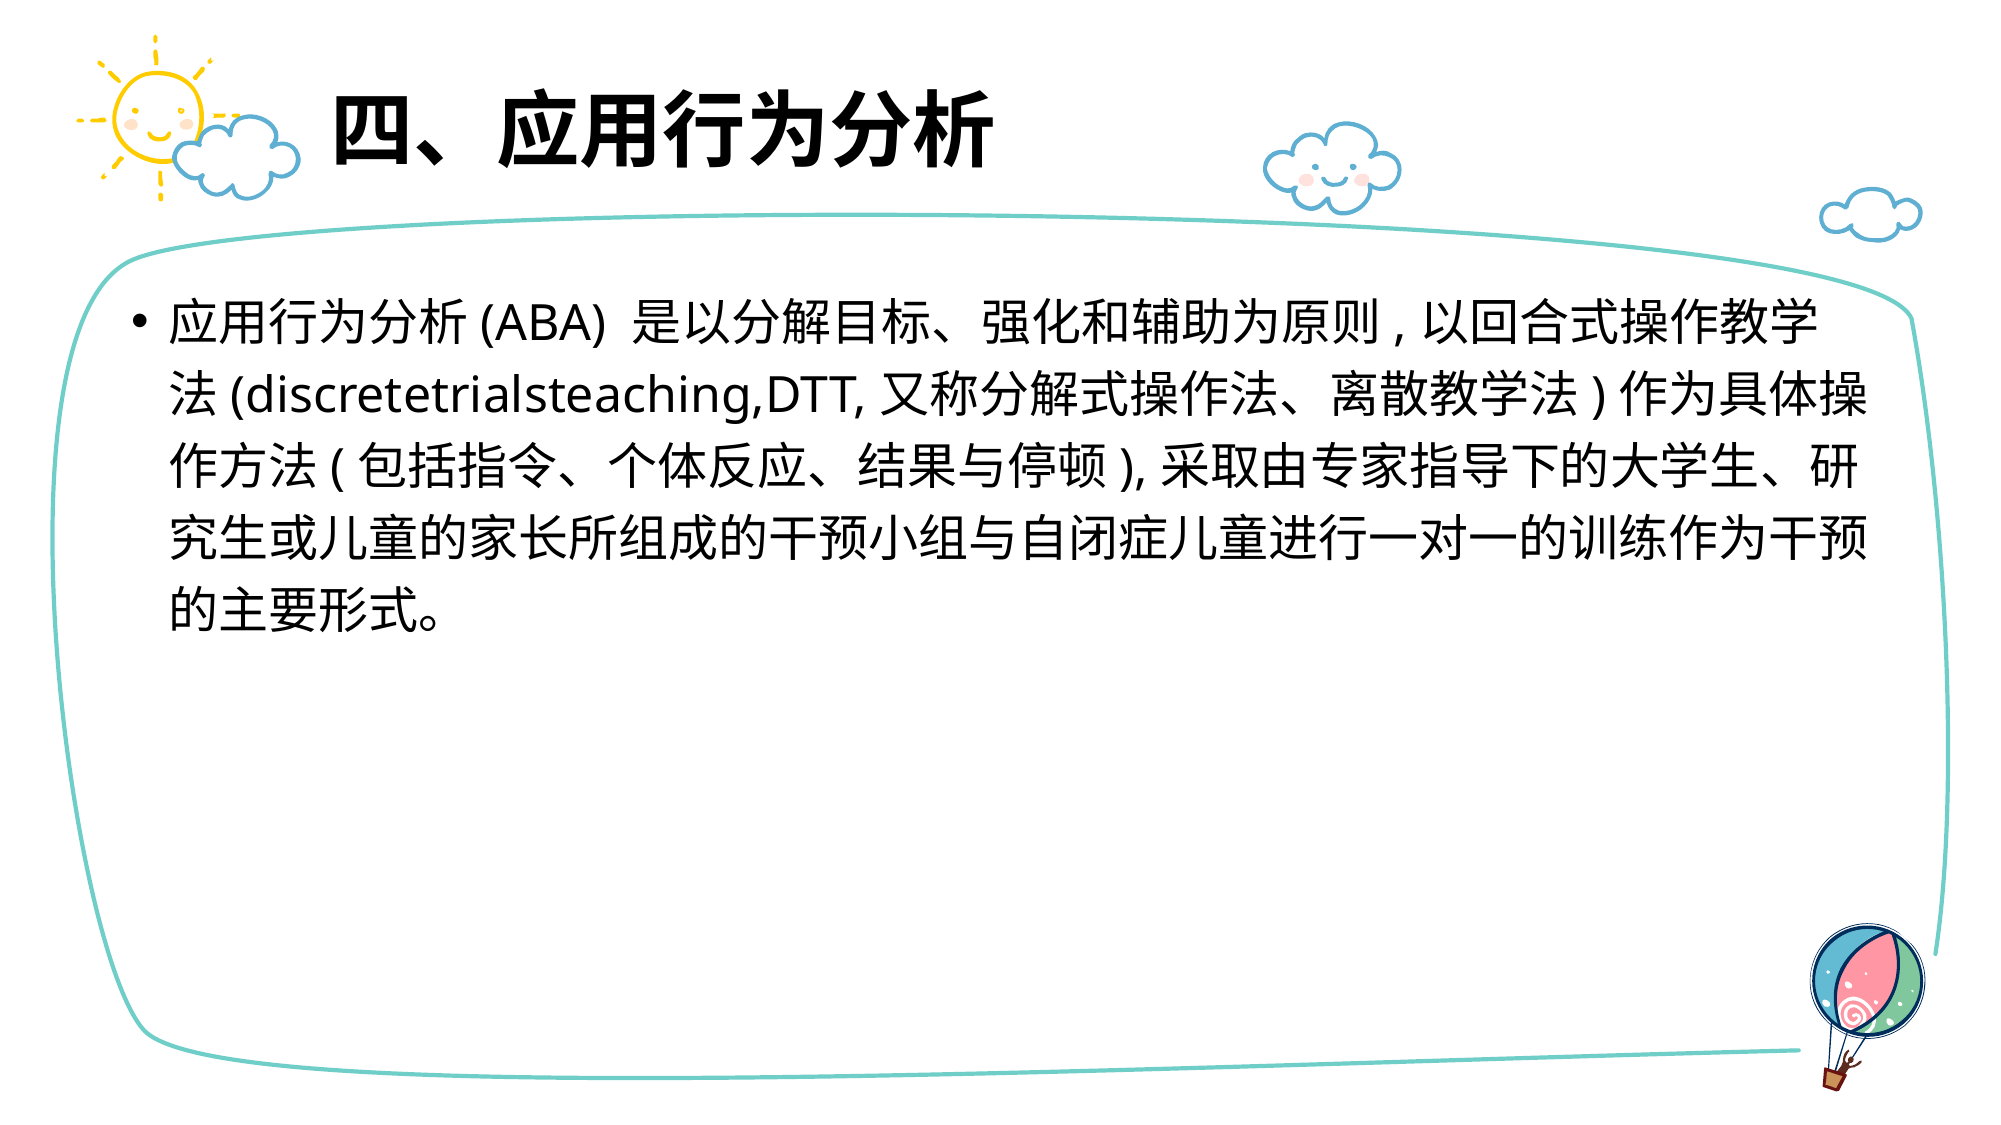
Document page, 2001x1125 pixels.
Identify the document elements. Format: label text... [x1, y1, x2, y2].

list 应用行为分析(ABA) 是以分解目标、强化和辅助为原则,以回合式操作教学法(discretetrialsteaching,DTT,又称分解式操作法、离散教学法)作为具体操作方法(包括指令、个体反应、结果与停顿),采取由专家指导下的大学生、研究生或儿童的家长所组成的干预小组与自闭症儿童进行一对一的训练作为干预的主要形式。 [115, 271, 1884, 1011]
title 四、应用行为分析 [315, 63, 1553, 204]
